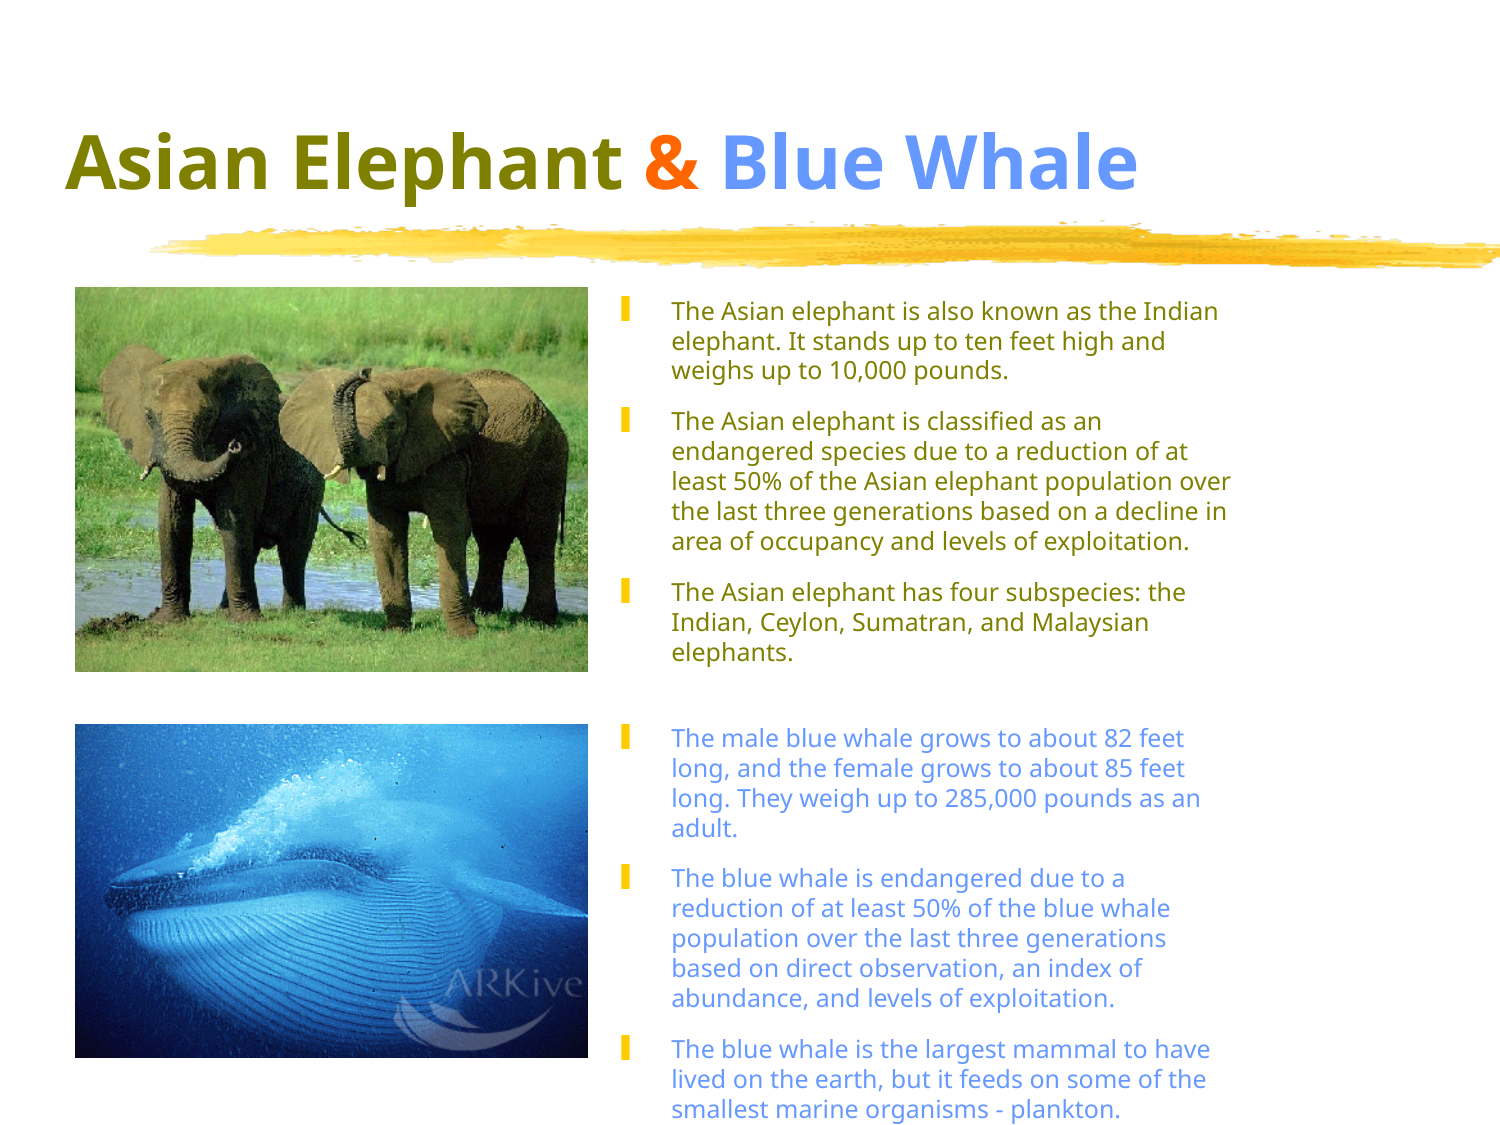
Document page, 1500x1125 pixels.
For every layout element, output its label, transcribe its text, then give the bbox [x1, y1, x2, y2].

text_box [74, 287, 588, 673]
title Asian Elephant & Blue Whale [49, 99, 1326, 213]
text_box [588, 725, 1413, 913]
list The Asian elephant is also known as the Indian elephant. It stands up to ten feet high and weighs up to 10,000 pounds. The Asian elephant is classified as an endangered species due to a reduction of at least 50% of the Asian elephant population over the last three generations based on a decline in area of occupancy and levels of exploitation. The Asian elephant has four subspecies: the Indian, Ceylon, Sumatran, and Malaysian elephants. The male blue whale grows to about 82 feet long, and the female grows to about 85 feet long. They weigh up to 285,000 pounds as an adult. The blue whale is endangered due to a reduction of at least 50% of the blue whale population over the last three generations based on direct observation, an index of abundance, and levels of exploitation. The blue whale is the largest mammal to have lived on the earth, but it feeds on some of the smallest marine organisms - plankton. [599, 287, 1259, 691]
picture [74, 724, 588, 1059]
picture [150, 215, 1500, 279]
